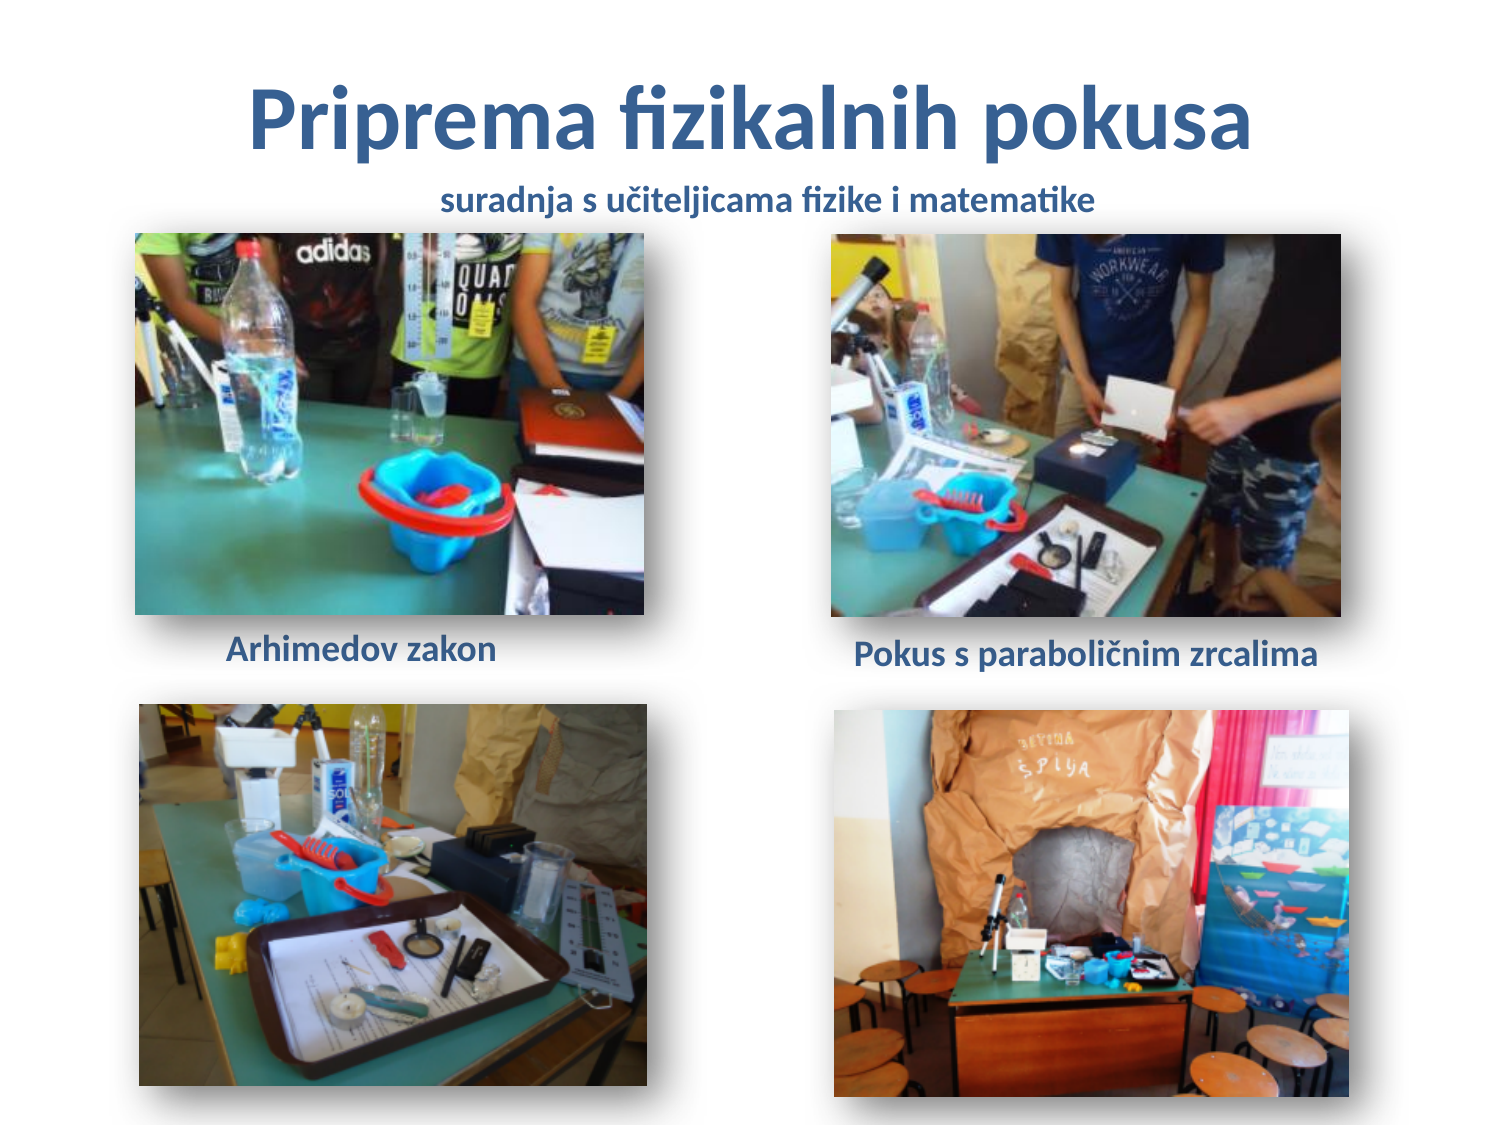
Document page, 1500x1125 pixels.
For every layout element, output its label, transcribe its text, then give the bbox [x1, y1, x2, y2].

text_box Arhimedov zakon [89, 616, 634, 676]
picture [831, 234, 1341, 617]
picture [834, 710, 1349, 1097]
picture [138, 703, 647, 1086]
text_box Pokus s paraboličnim zrcalima [761, 622, 1412, 682]
list suradnja s učiteljicama fizike i matematike [425, 168, 1223, 279]
title Priprema fizikalnih pokusa [76, 19, 1427, 207]
picture [135, 232, 645, 615]
